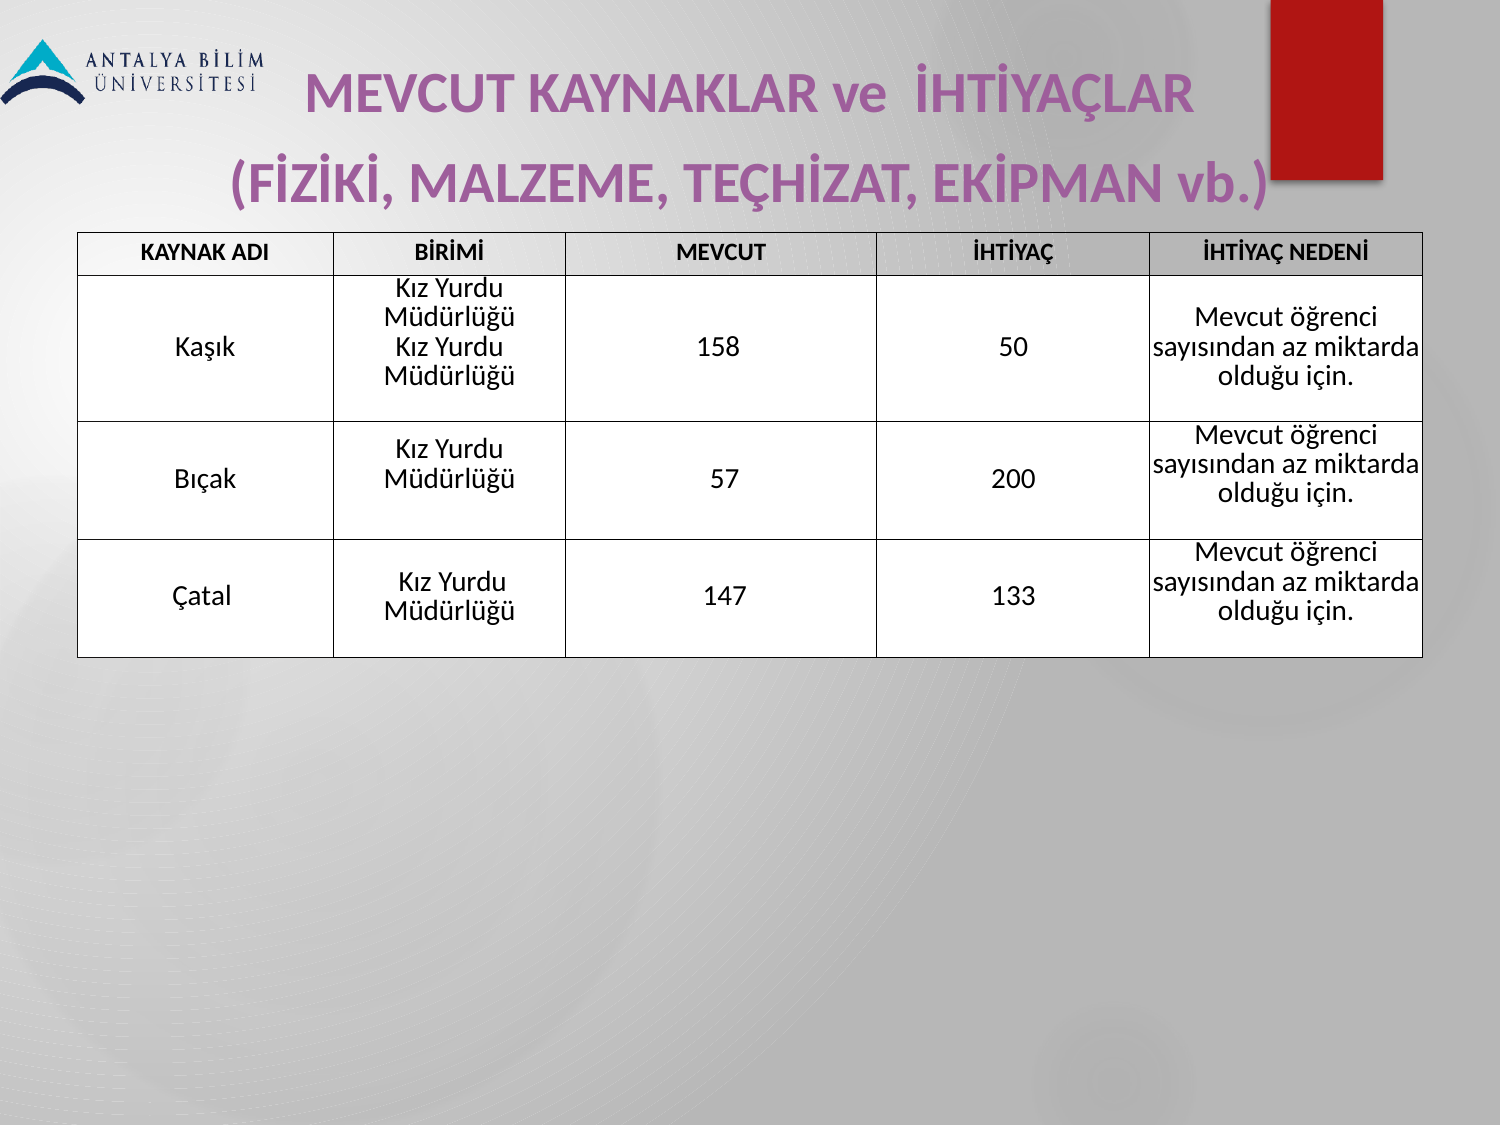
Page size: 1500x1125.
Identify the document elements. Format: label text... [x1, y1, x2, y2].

table_cell 200 [877, 422, 1149, 539]
table_cell Çatal [78, 540, 333, 657]
table_cell Kız Yurdu Müdürlüğü [334, 540, 565, 657]
table_cell Kız Yurdu Müdürlüğü [334, 422, 565, 539]
table_cell 147 [566, 540, 876, 657]
table_cell Mevcut öğrenci sayısından az miktarda olduğu için. [1150, 422, 1422, 539]
table_cell 50 [877, 276, 1149, 421]
table_cell Bıçak [78, 422, 333, 539]
table_cell Mevcut öğrenci sayısından az miktarda olduğu için. [1150, 276, 1422, 421]
table_header İHTİYAÇ [877, 233, 1149, 275]
table_header MEVCUT [566, 233, 876, 275]
table_cell 133 [877, 540, 1149, 657]
table_cell Kaşık [78, 276, 333, 421]
table_cell Mevcut öğrenci sayısından az miktarda olduğu için. [1150, 540, 1422, 657]
text_box MEVCUT KAYNAKLAR ve İHTİYAÇLAR (FİZİKİ, MALZEME, TEÇHİZAT, EKİPMAN vb.) [77, 124, 1423, 222]
table_header BİRİMİ [334, 233, 565, 275]
table_cell Kız Yurdu Müdürlüğü Kız Yurdu Müdürlüğü [334, 276, 565, 421]
table_cell 57 [566, 422, 876, 539]
table_cell 158 [566, 276, 876, 421]
table_header KAYNAK ADI [78, 233, 333, 275]
table_header İHTİYAÇ NEDENİ [1150, 233, 1422, 275]
picture [0, 36, 264, 107]
